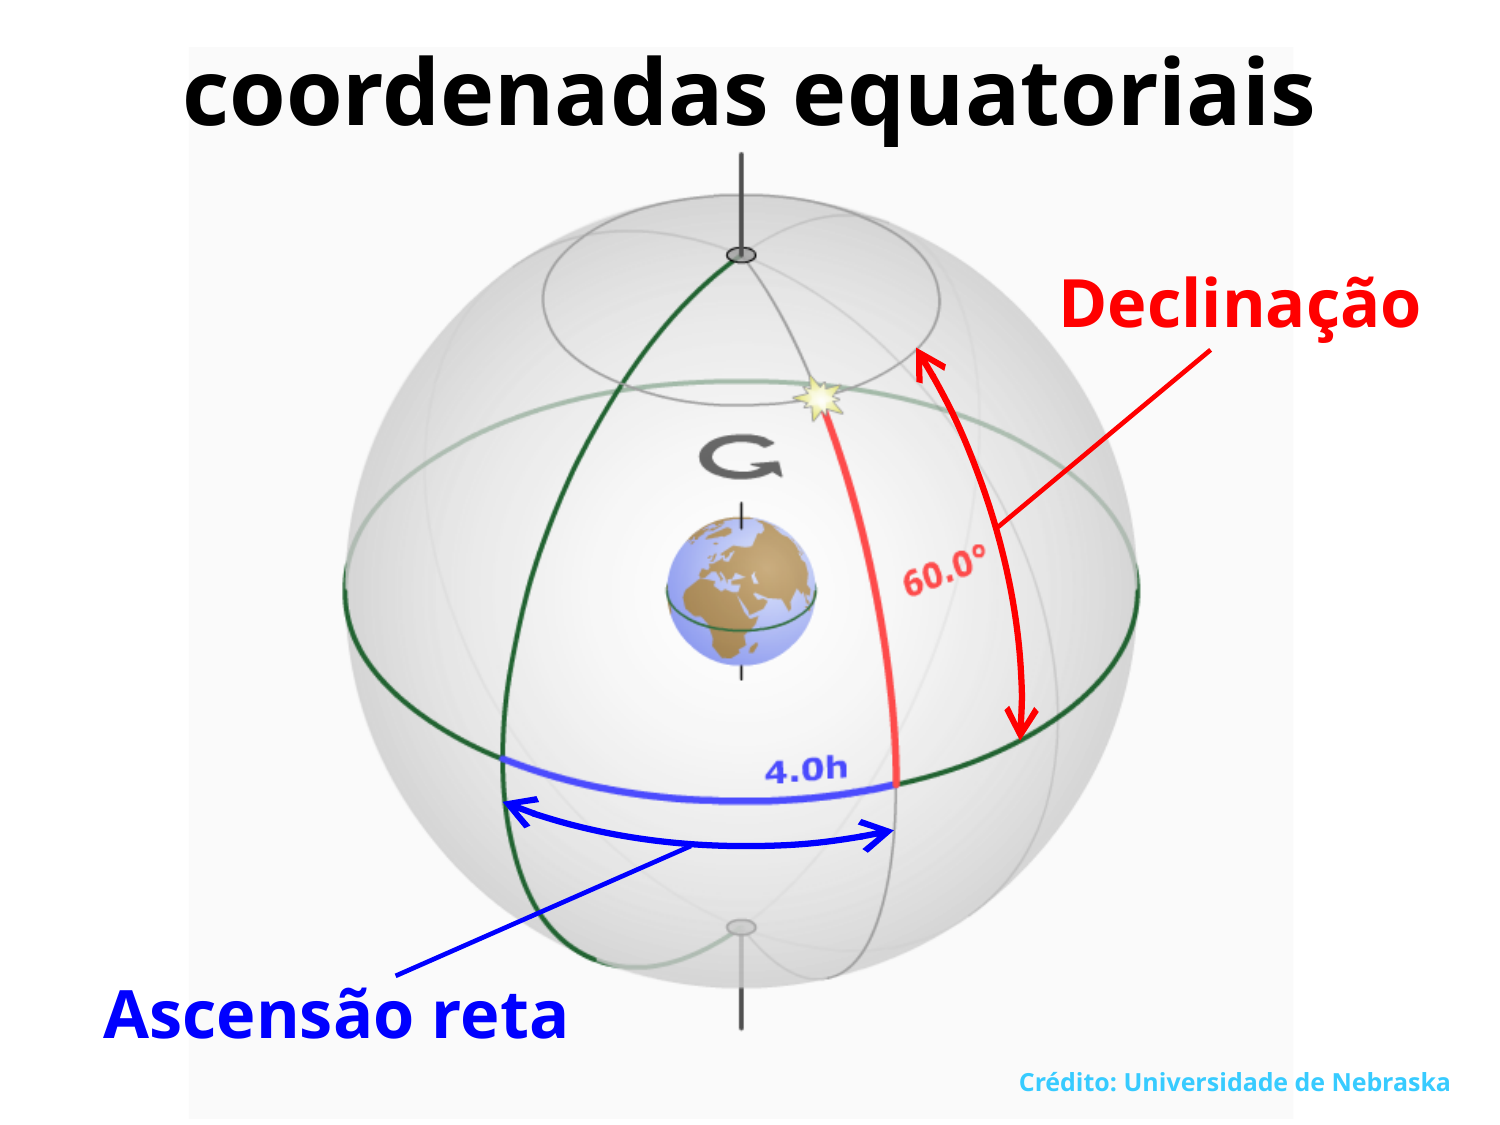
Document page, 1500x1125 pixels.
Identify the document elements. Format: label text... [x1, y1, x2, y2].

text_box Crédito: Universidade de Nebraska [1298, 1058, 1495, 1104]
title coordenadas equatoriais [111, 0, 1388, 184]
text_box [395, 845, 692, 977]
text_box Declinação [1298, 253, 1459, 349]
picture [188, 47, 1294, 1119]
text_box Ascensão reta [5, 964, 183, 1059]
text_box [997, 349, 1211, 528]
